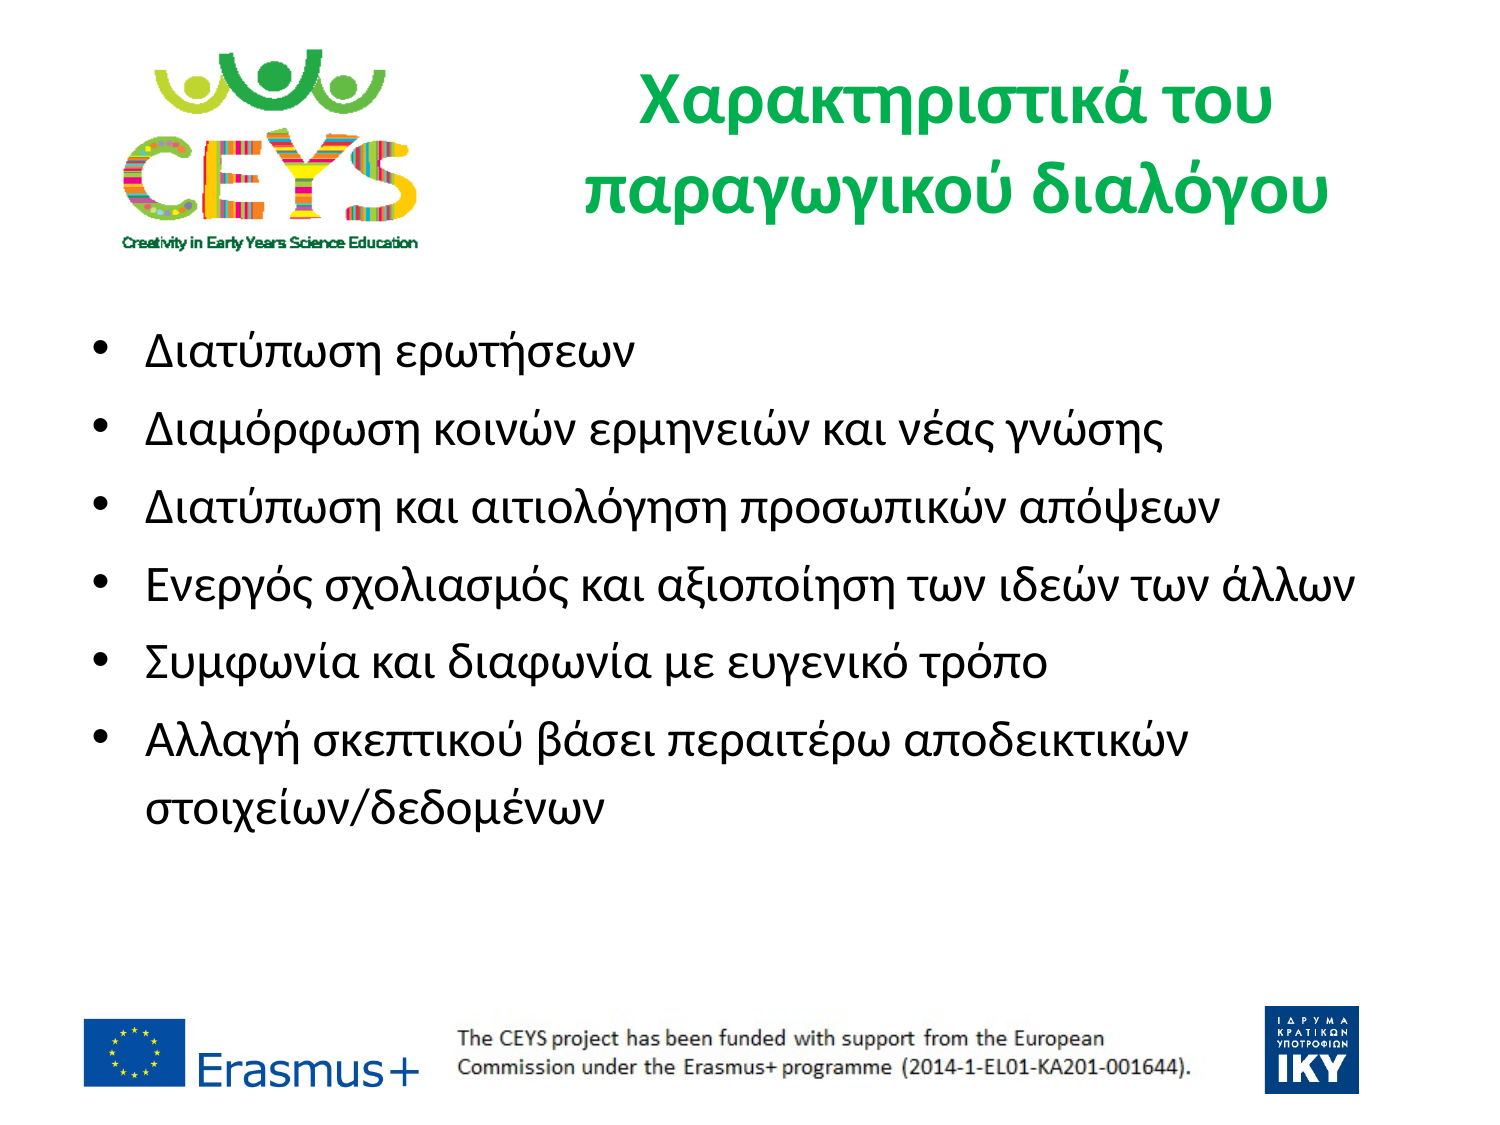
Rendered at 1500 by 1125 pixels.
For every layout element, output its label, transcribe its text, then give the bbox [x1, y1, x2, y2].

list Διατύπωση ερωτήσεων Διαμόρφωση κοινών ερμηνειών και νέας γνώσης Διατύπωση και αιτιολόγηση προσωπικών απόψεων Ενεργός σχολιασμός και αξιοποίηση των ιδεών των άλλων Συμφωνία και διαφωνία με ευγενικό τρόπο Αλλαγή σκεπτικού βάσει περαιτέρω αποδεικτικών στοιχείων/δεδομένων [76, 302, 1425, 894]
picture [444, 1008, 1205, 1097]
picture [1264, 1005, 1359, 1094]
title Χαρακτηριστικά του παραγωγικού διαλόγου [490, 45, 1425, 233]
picture [64, 999, 438, 1106]
